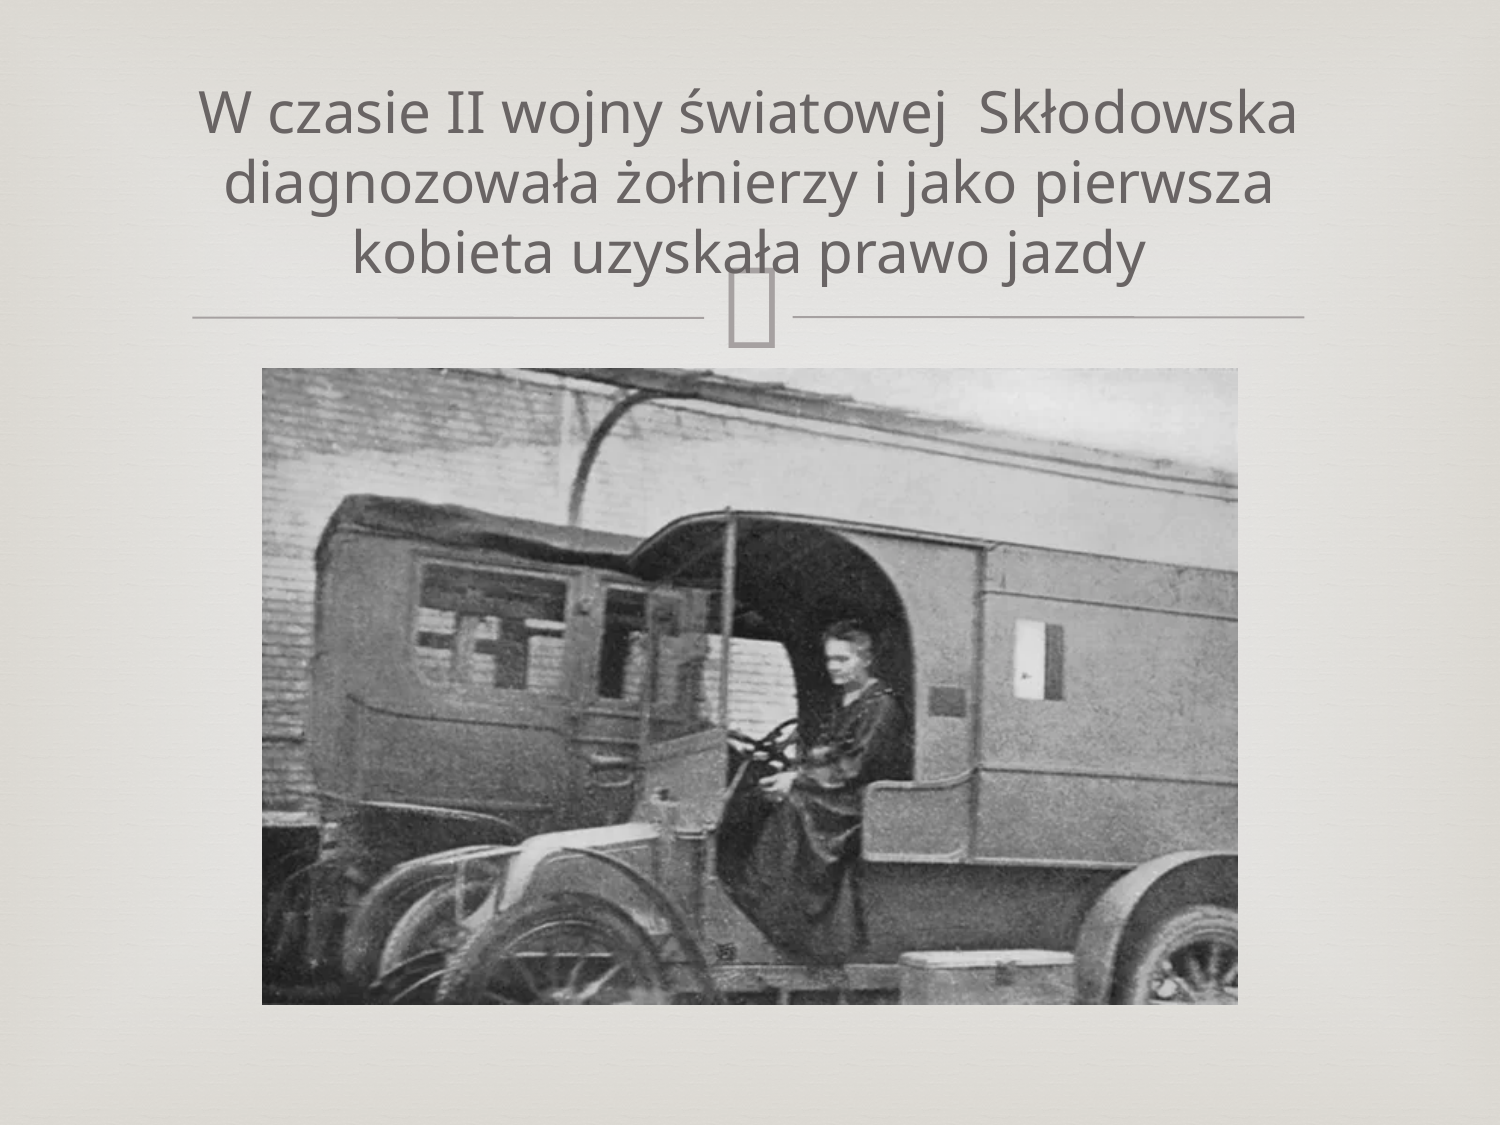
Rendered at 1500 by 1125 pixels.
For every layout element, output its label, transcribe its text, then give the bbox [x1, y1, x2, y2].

title W czasie II wojny światowej Skłodowska diagnozowała żołnierzy i jako pierwsza kobieta uzyskała prawo jazdy [112, 93, 1386, 267]
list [261, 368, 1239, 1006]
